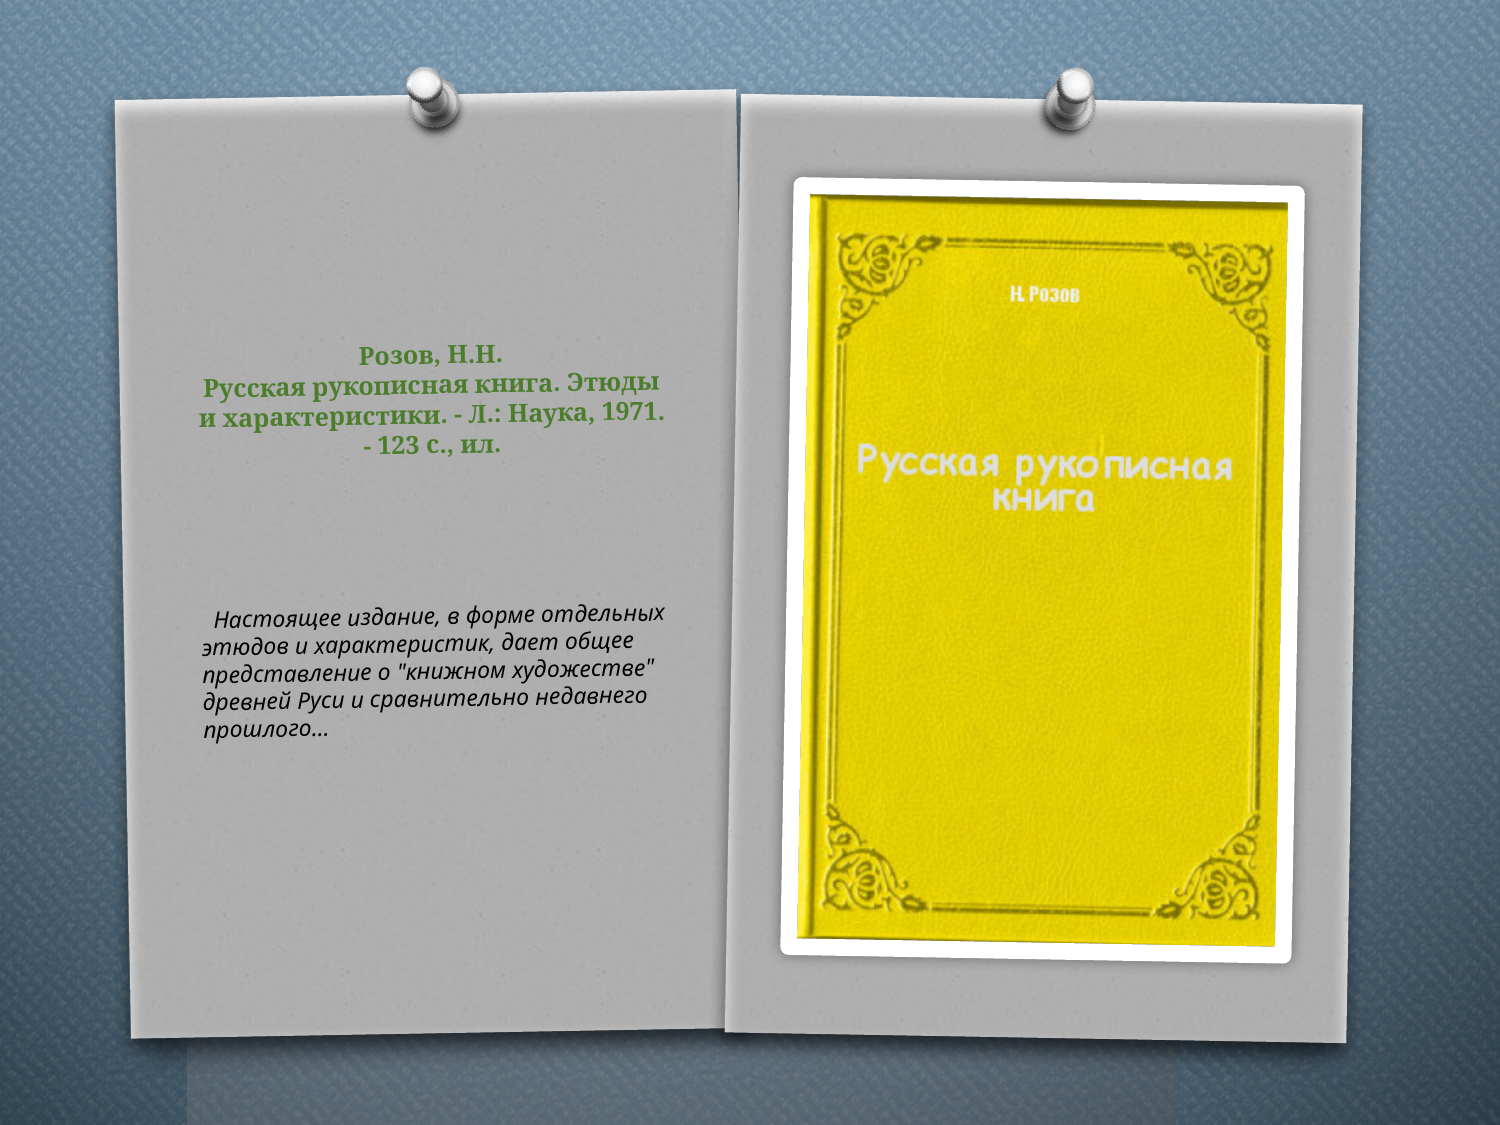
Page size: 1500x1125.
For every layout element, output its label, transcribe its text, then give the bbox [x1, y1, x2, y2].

list Настоящее издание, в форме отдельных этюдов и характеристик, дает общее представление о "книжном художестве" древней Руси и сравнительно недавнего прошлого… [186, 589, 692, 944]
title Розов, Н.Н. Русская рукописная книга. Этюды и характеристики. - Л.: Наука, 1971. - 123 с., ил. [179, 327, 687, 582]
picture [798, 195, 1287, 946]
picture [1016, 41, 1138, 162]
picture [375, 33, 497, 157]
